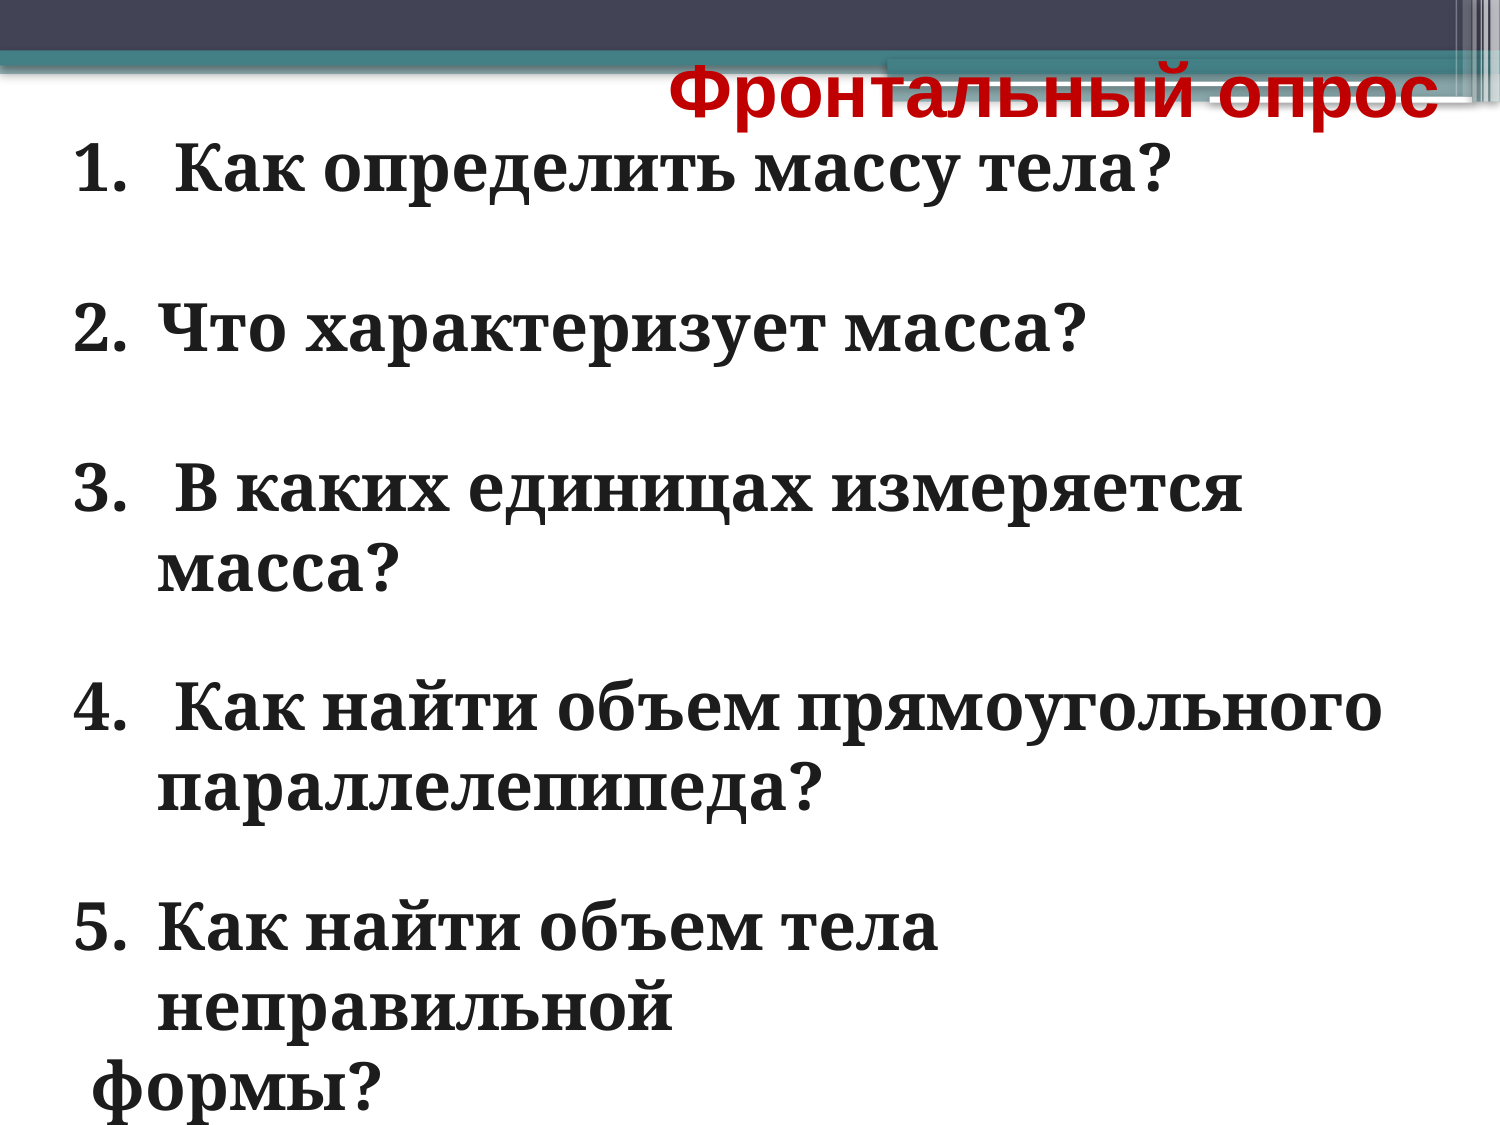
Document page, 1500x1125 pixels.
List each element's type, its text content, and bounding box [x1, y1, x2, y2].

text_box Как определить массу тела? Что характеризует масса? В каких единицах измеряется масса? Как найти объем прямоугольного параллелепипеда? Как найти объем тела неправильной формы? [58, 117, 1465, 1125]
text_box Фронтальный опрос [609, 35, 1500, 140]
